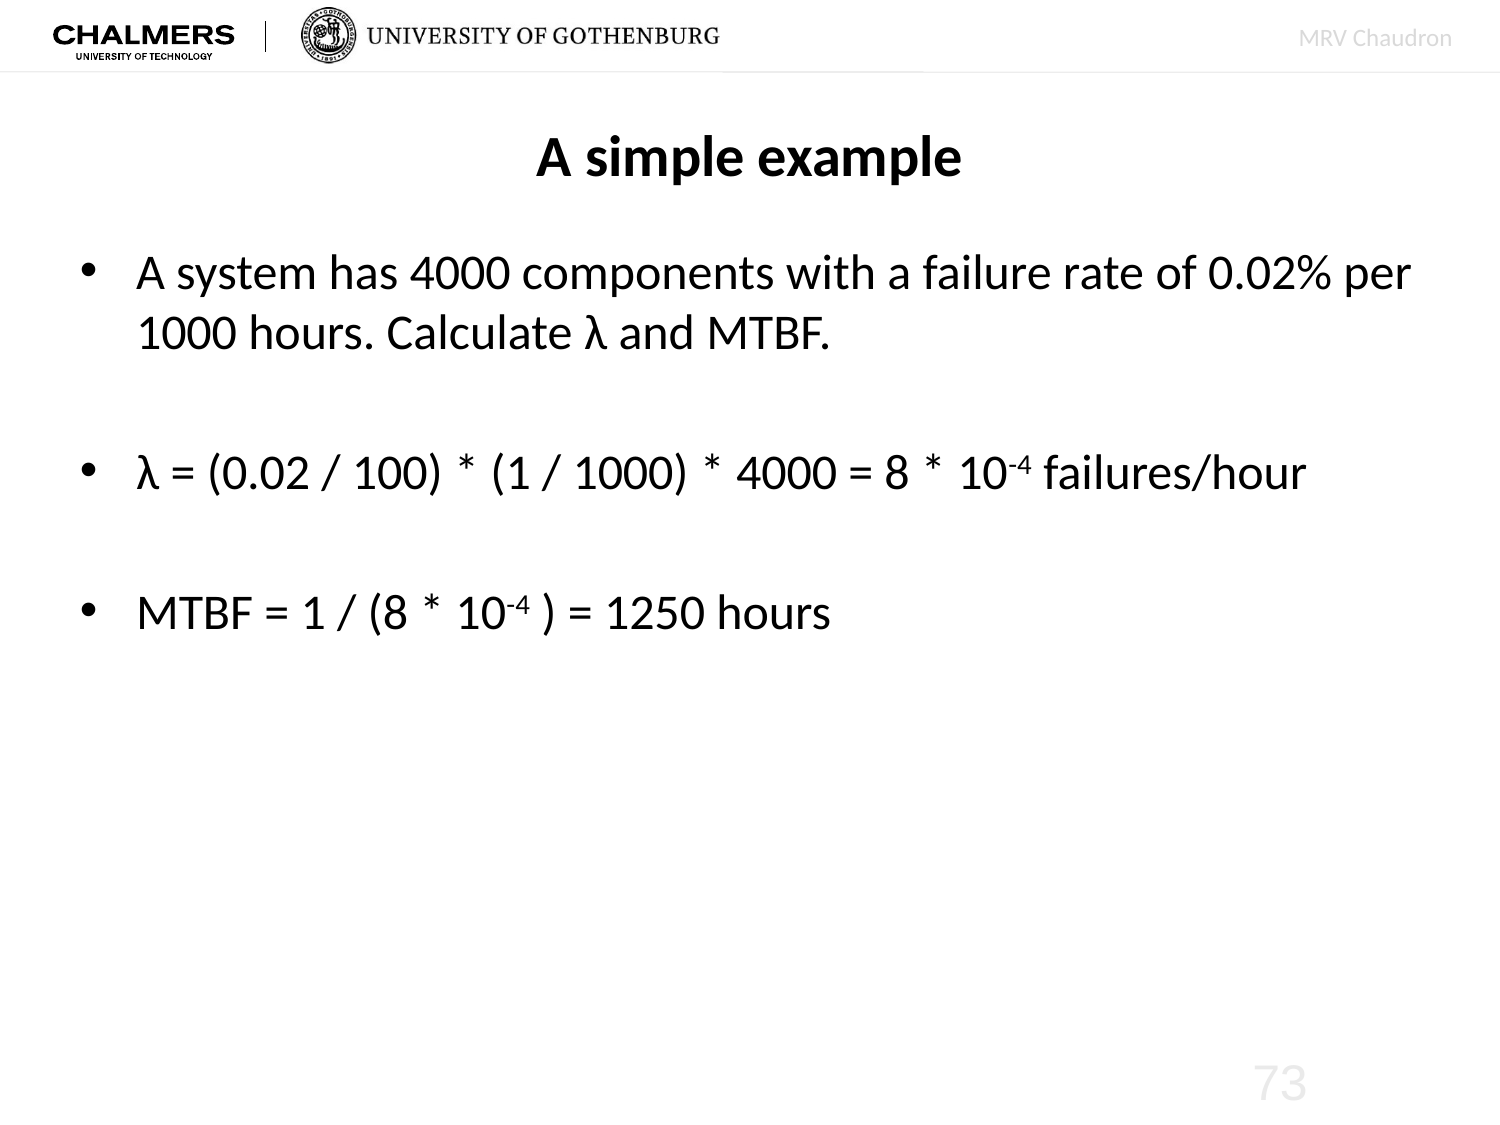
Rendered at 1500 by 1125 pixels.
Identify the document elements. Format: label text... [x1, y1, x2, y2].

title A simple example [0, 90, 1500, 216]
picture [301, 7, 720, 64]
slide_number 73 [1237, 1094, 1400, 1100]
list A system has 4000 components with a failure rate of 0.02% per 1000 hours. Calculate λ and MTBF. λ = (0.02 / 100) * (1 / 1000) * 4000 = 8 * 10-4 failures/hour MTBF = 1 / (8 * 10-4 ) = 1250 hours [64, 231, 1447, 1094]
